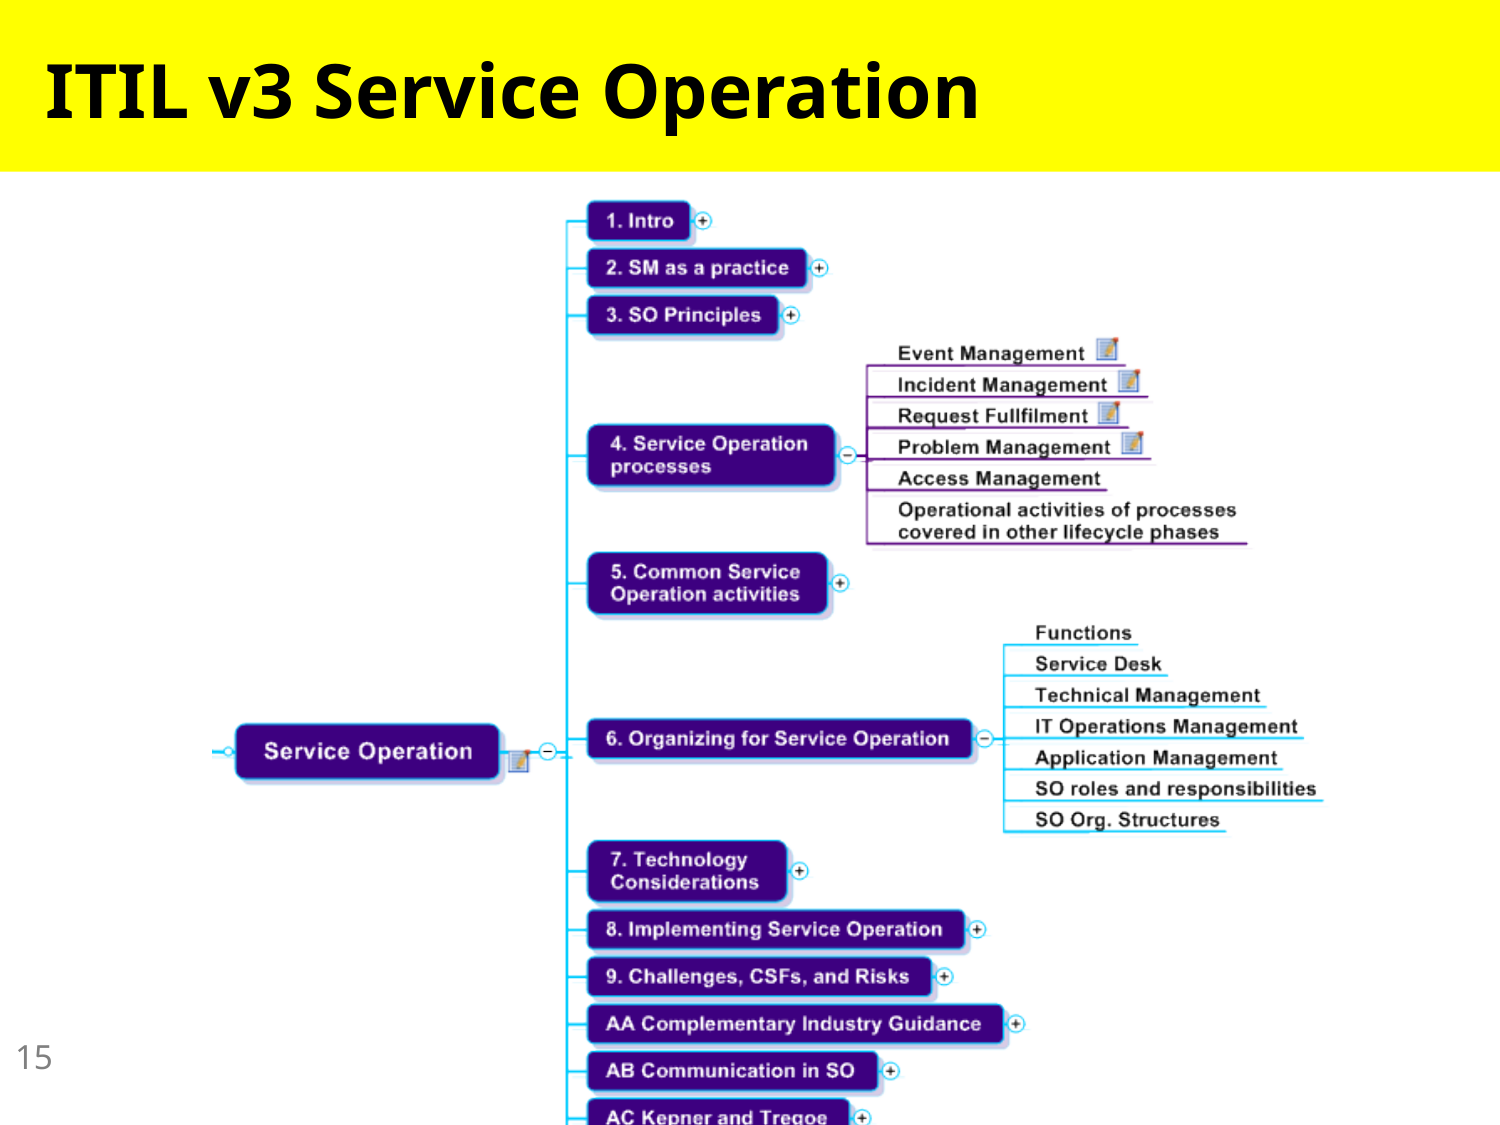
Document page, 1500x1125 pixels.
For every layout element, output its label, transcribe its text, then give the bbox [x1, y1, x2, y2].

slide_number 15 [0, 1028, 98, 1097]
picture [212, 188, 1432, 1125]
title ITIL v3 Service Operation [0, 15, 1500, 163]
